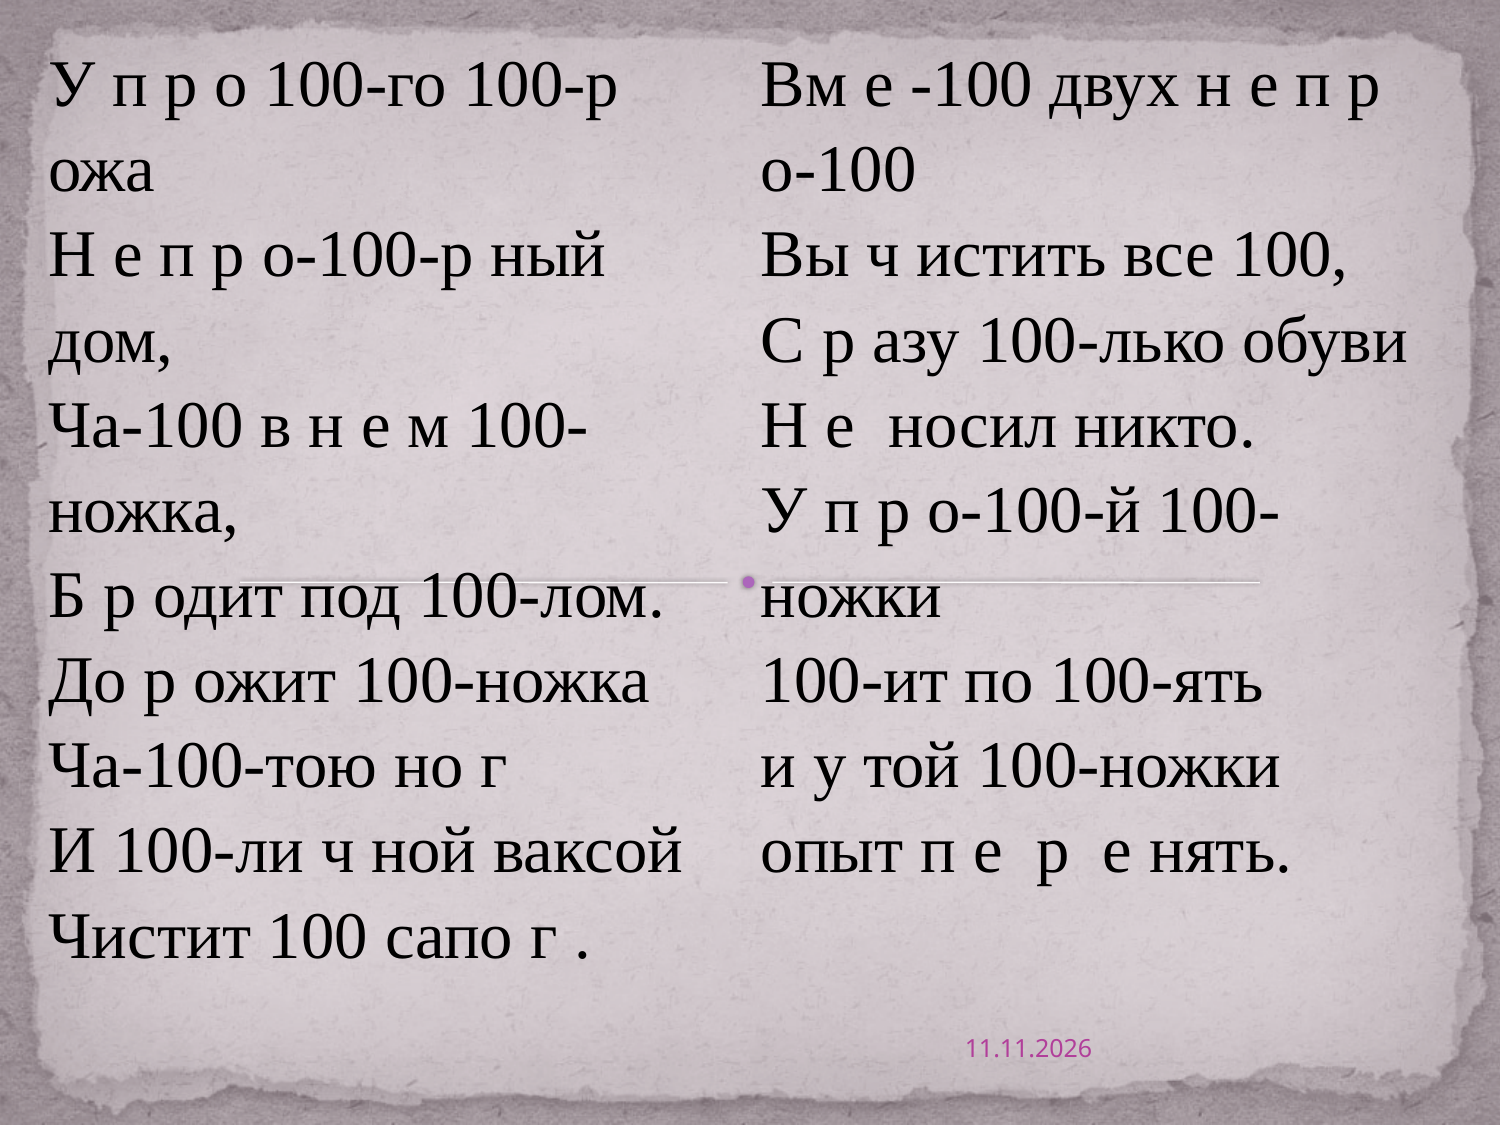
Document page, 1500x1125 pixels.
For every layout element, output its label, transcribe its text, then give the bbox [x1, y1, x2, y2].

table_header У п р о 100-го 100-р ожа Н е п р о-100-р ный дом, Ча-100 в н е м 100-ножка, Б р одит под 100-лом. До р ожит 100-ножка Ча-100-тою но г И 100-ли ч ной ваксой Чистит 100 сапо г . [38, 25, 750, 1125]
table_header Вм е -100 двух н е п р о-100 Вы ч истить все 100, С р азу 100-лько обуви Н е носил никто. У п р о-100-й 100-ножки 100-ит по 100-ять и у той 100-ножки опыт п е р е нять. [750, 25, 1463, 1125]
